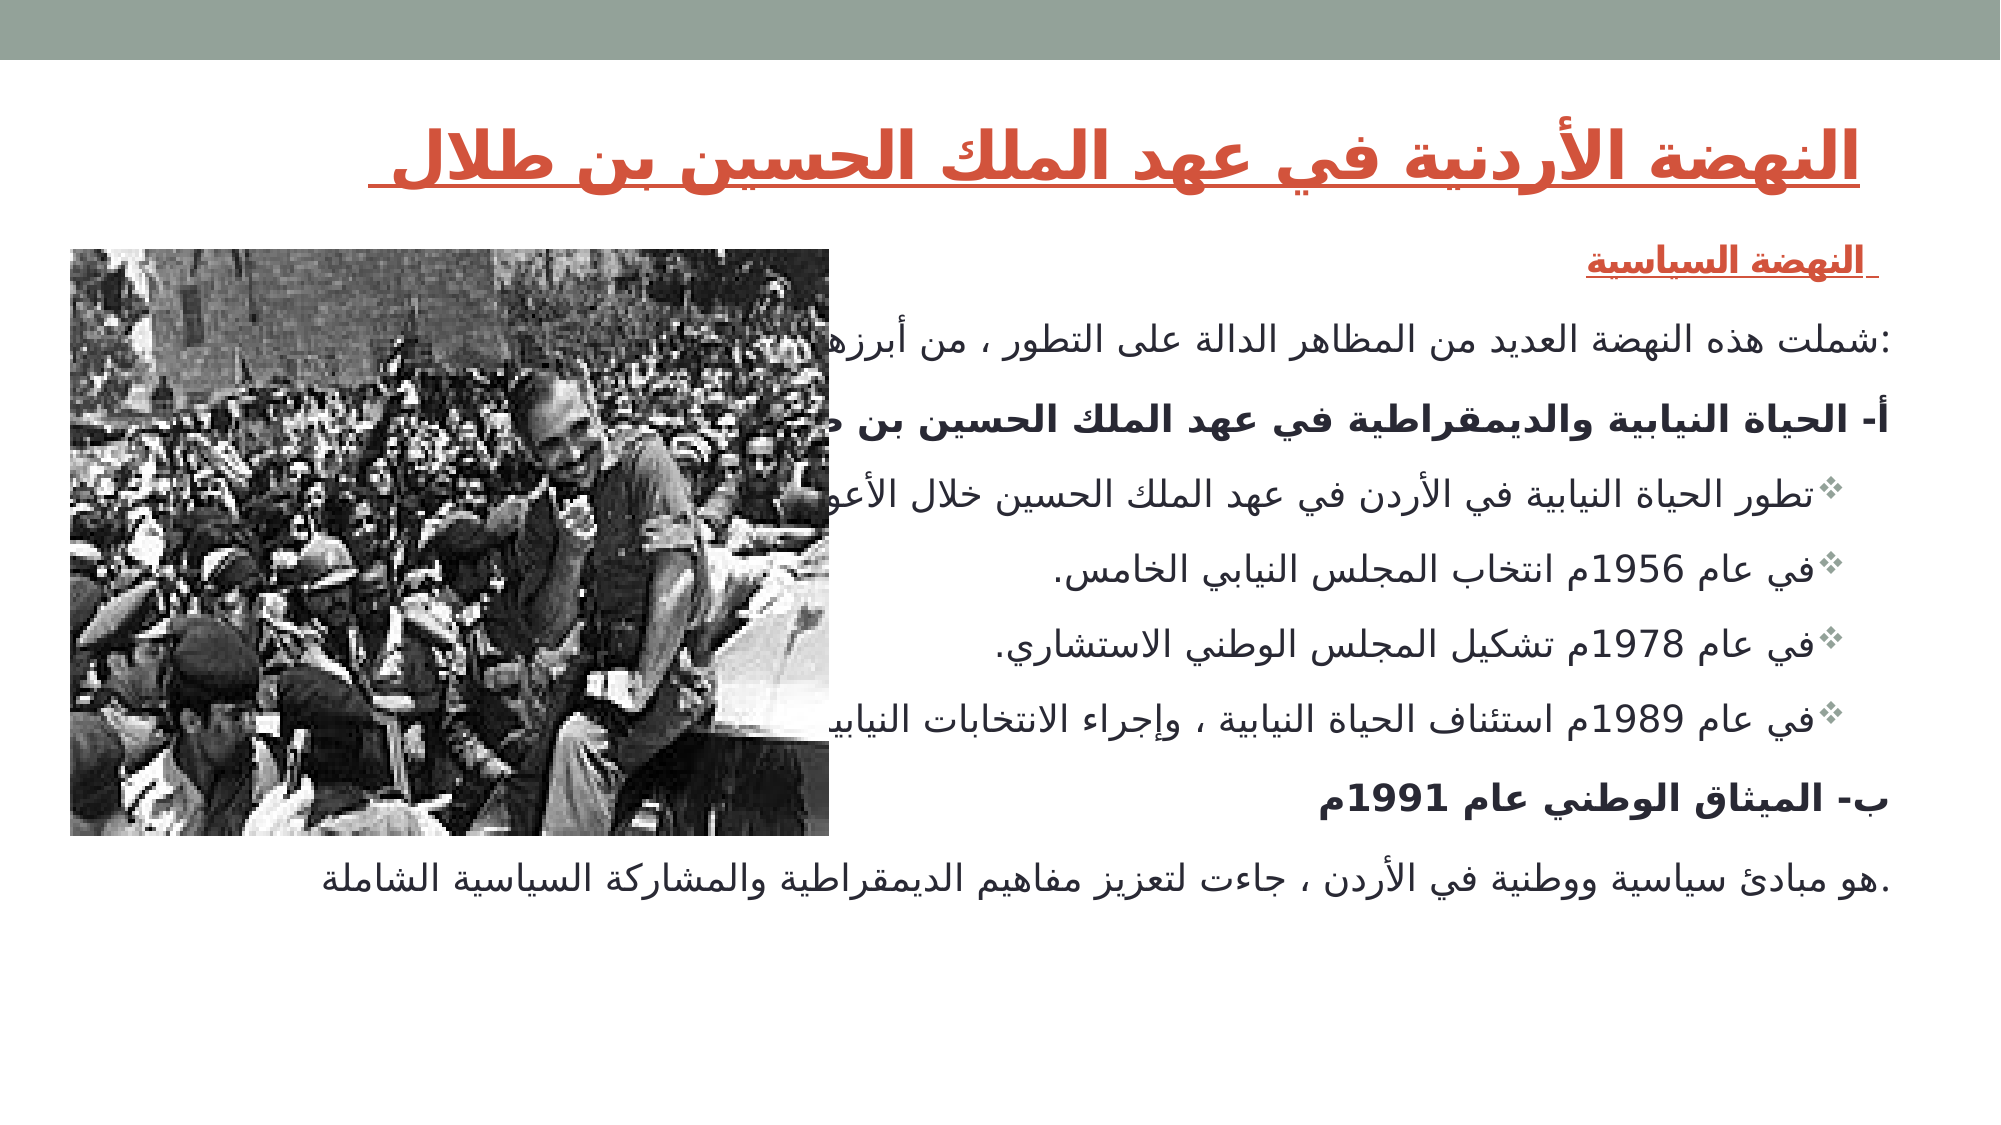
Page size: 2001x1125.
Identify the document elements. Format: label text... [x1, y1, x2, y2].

list النهضة السياسية شملت هذه النهضة العديد من المظاهر الدالة على التطور ، من أبرزها: أ- الحياة النيابية والديمقراطية في عهد الملك الحسين بن طلال تطور الحياة النيابية في الأردن في عهد الملك الحسين خلال الأعوام التالية: في عام 1956م انتخاب المجلس النيابي الخامس. في عام 1978م تشكيل المجلس الوطني الاستشاري. في عام 1989م استئناف الحياة النيابية ، وإجراء الانتخابات النيابية. ب- الميثاق الوطني عام 1991م هو مبادئ سياسية ووطنية في الأردن ، جاءت لتعزيز مفاهيم الديمقراطية والمشاركة السياسية الشاملة. [100, 228, 1906, 1075]
title النهضة الأردنية في عهد الملك الحسين بن طلال [100, 83, 1901, 223]
picture [69, 249, 829, 836]
